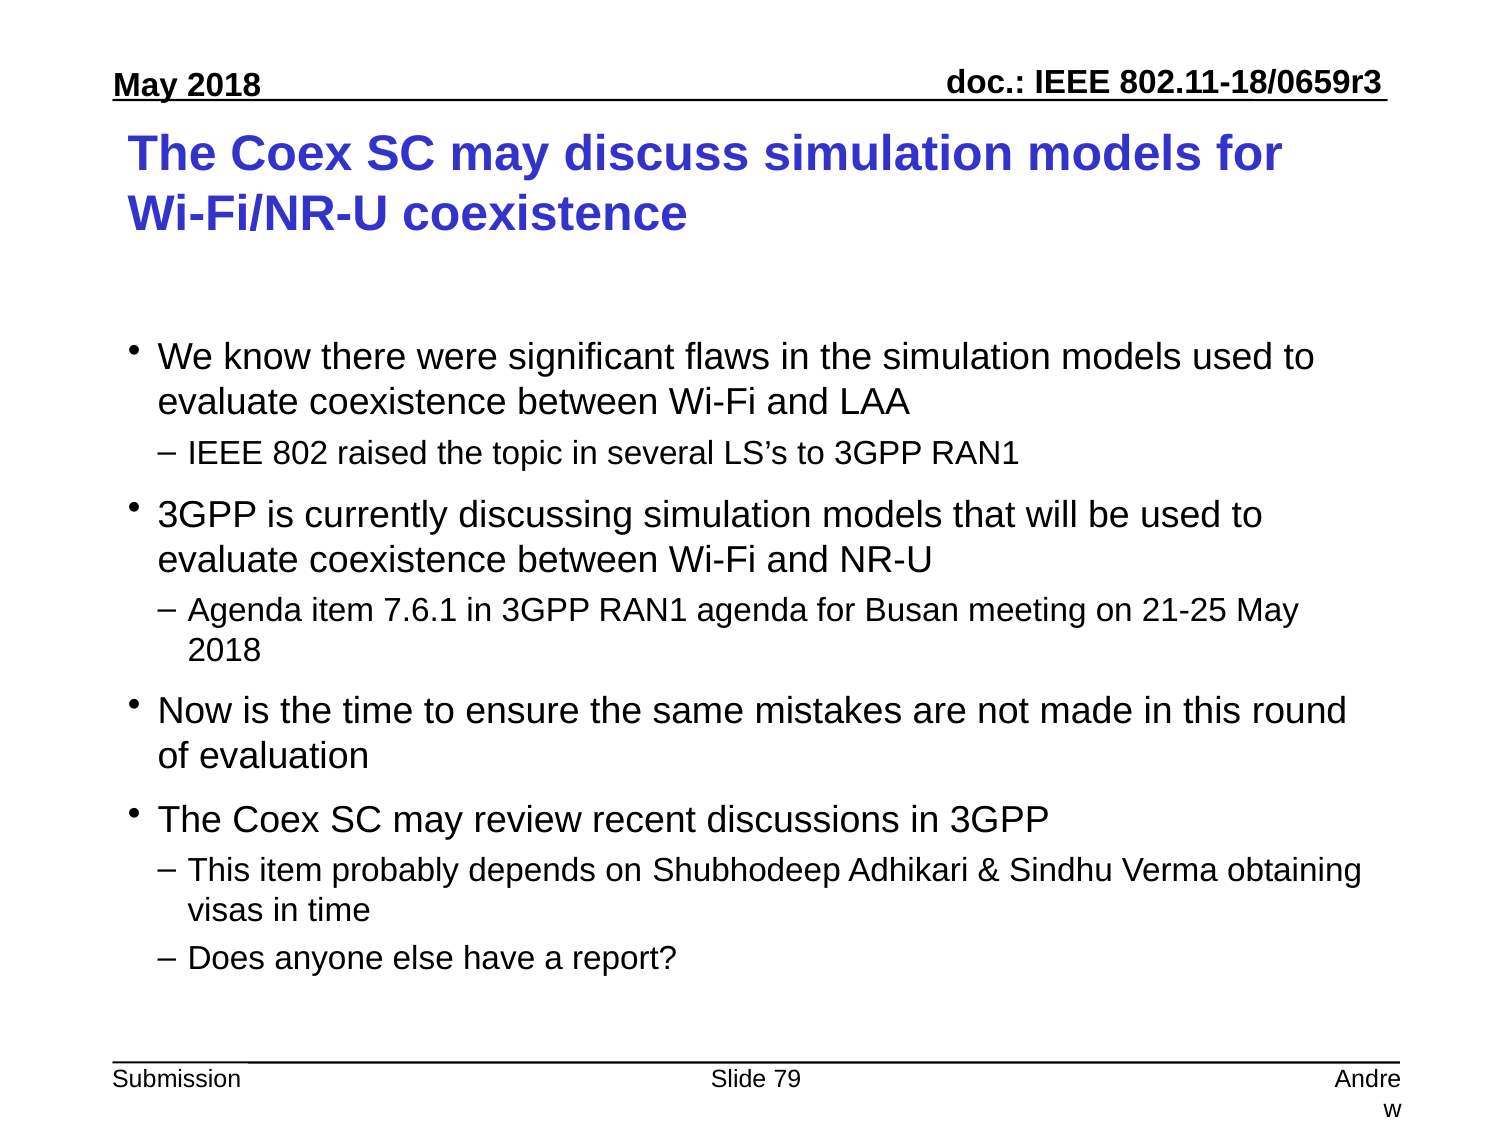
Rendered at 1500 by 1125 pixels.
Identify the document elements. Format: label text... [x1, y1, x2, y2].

title The Coex SC may discuss simulation models for Wi-Fi/NR-U coexistence [112, 112, 1388, 288]
footer Andrew Myles, Cisco [1320, 1061, 1402, 1093]
slide_number Slide 79 [709, 1061, 803, 1093]
list We know there were significant flaws in the simulation models used to evaluate coexistence between Wi-Fi and LAA IEEE 802 raised the topic in several LS’s to 3GPP RAN1 3GPP is currently discussing simulation models that will be used to evaluate coexistence between Wi-Fi and NR-U Agenda item 7.6.1 in 3GPP RAN1 agenda for Busan meeting on 21-25 May 2018 Now is the time to ensure the same mistakes are not made in this round of evaluation The Coex SC may review recent discussions in 3GPP This item probably depends on Shubhodeep Adhikari & Sindhu Verma obtaining visas in time Does anyone else have a report? [112, 324, 1388, 1000]
